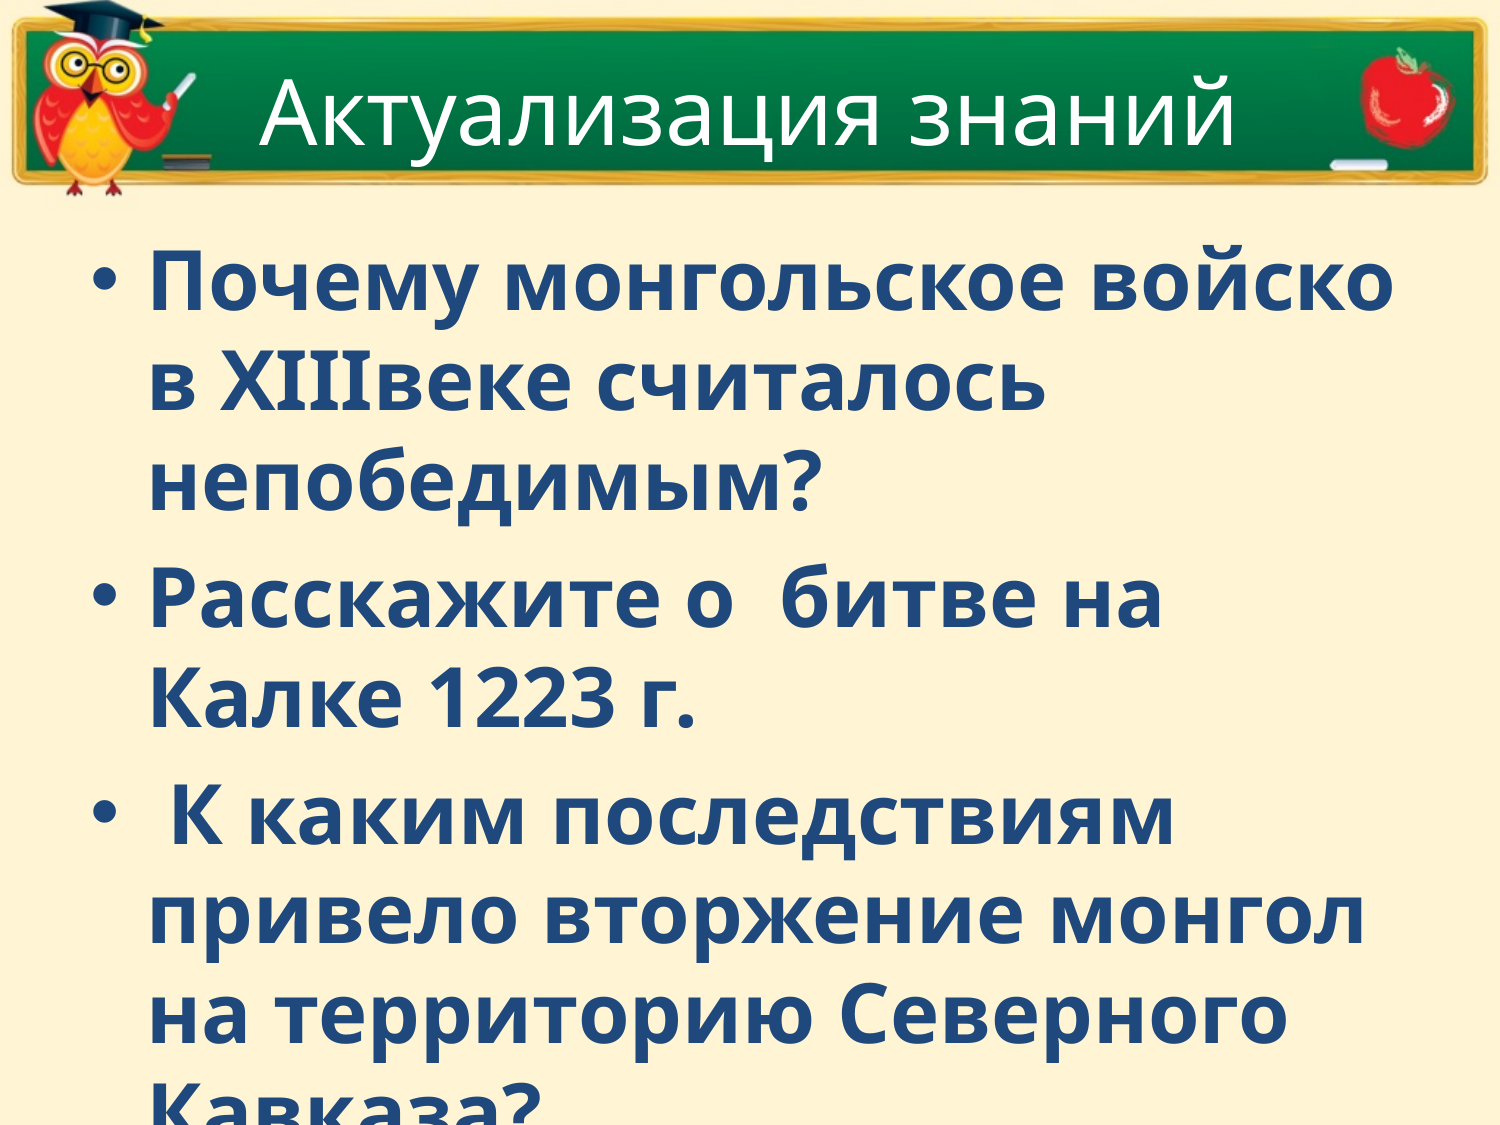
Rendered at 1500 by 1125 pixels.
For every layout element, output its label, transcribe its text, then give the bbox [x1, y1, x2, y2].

list Почему монгольское войско в XIIIвеке считалось непобедимым? Расскажите о битве на Калке 1223 г. К каким последствиям привело вторжение монгол на территорию Северного Кавказа? [74, 219, 1426, 1036]
title Актуализация знаний [74, 44, 1426, 173]
picture [0, 0, 1500, 1125]
